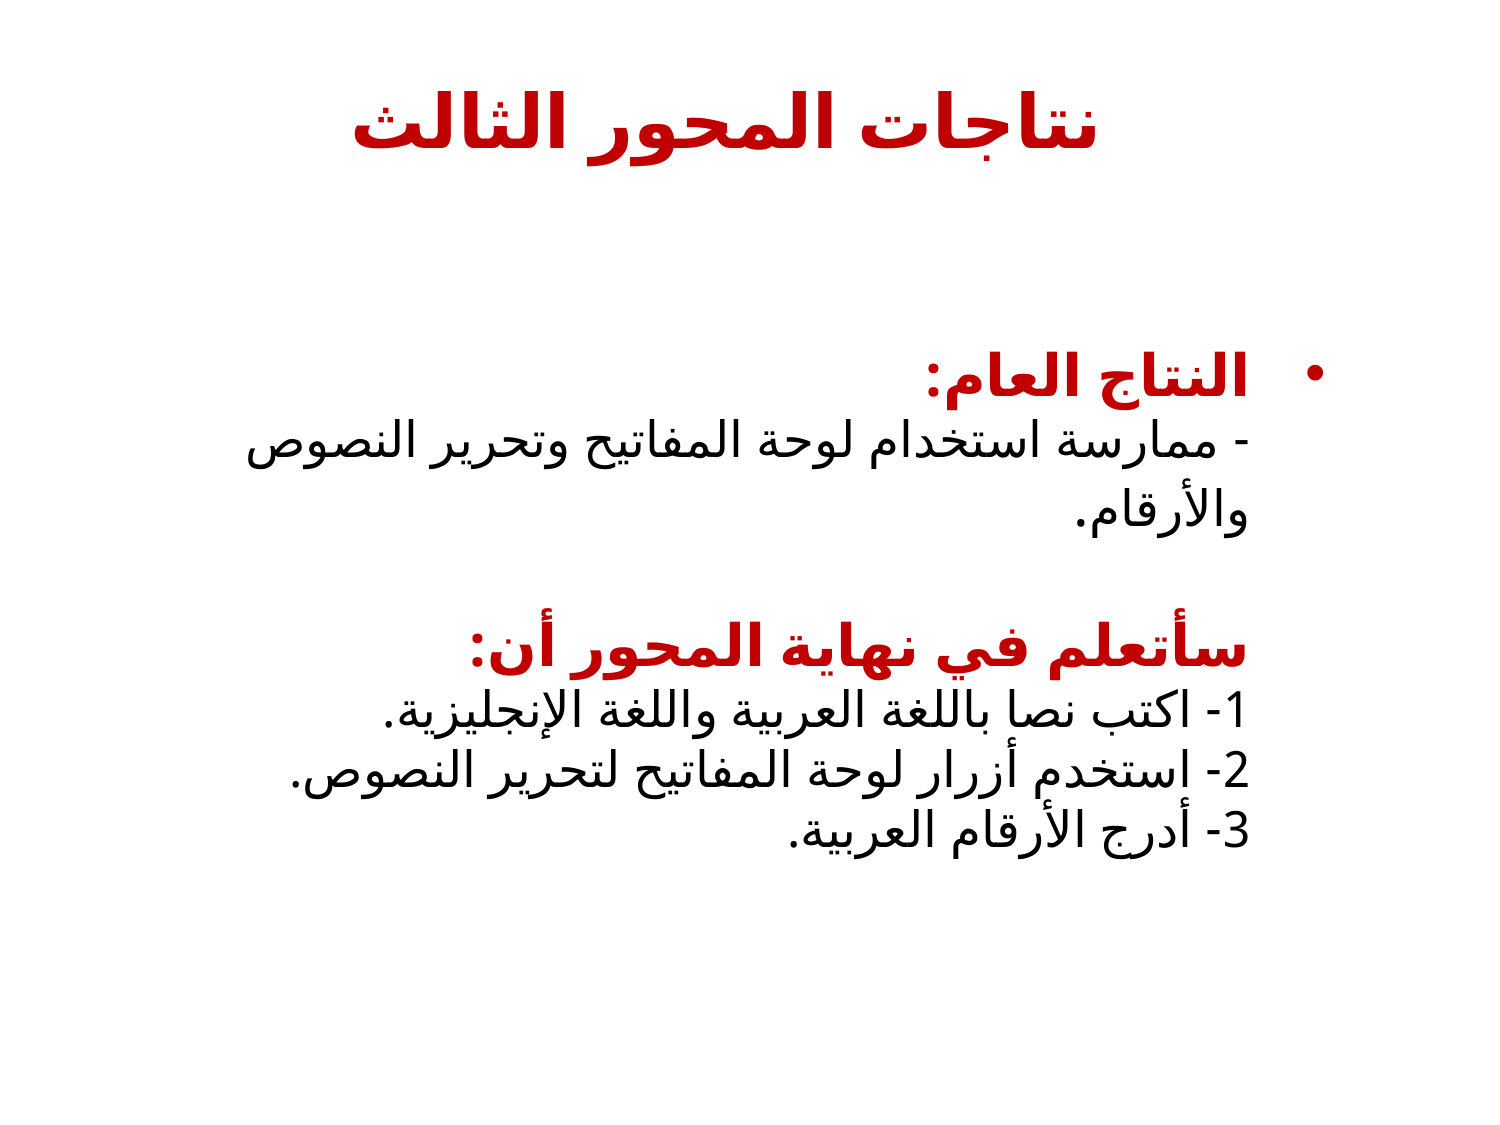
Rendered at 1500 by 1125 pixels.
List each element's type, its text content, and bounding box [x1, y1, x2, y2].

text_box النتاج العام: - ممارسة استخدام لوحة المفاتيح وتحرير النصوص والأرقام. سأتعلم في نهاية المحور أن: 1- اكتب نصا باللغة العربية واللغة الإنجليزية. 2- استخدم أزرار لوحة المفاتيح لتحرير النصوص. 3- أدرج الأرقام العربية. [147, 172, 1341, 1024]
text_box نتاجات المحور الثالث [171, 66, 1282, 172]
